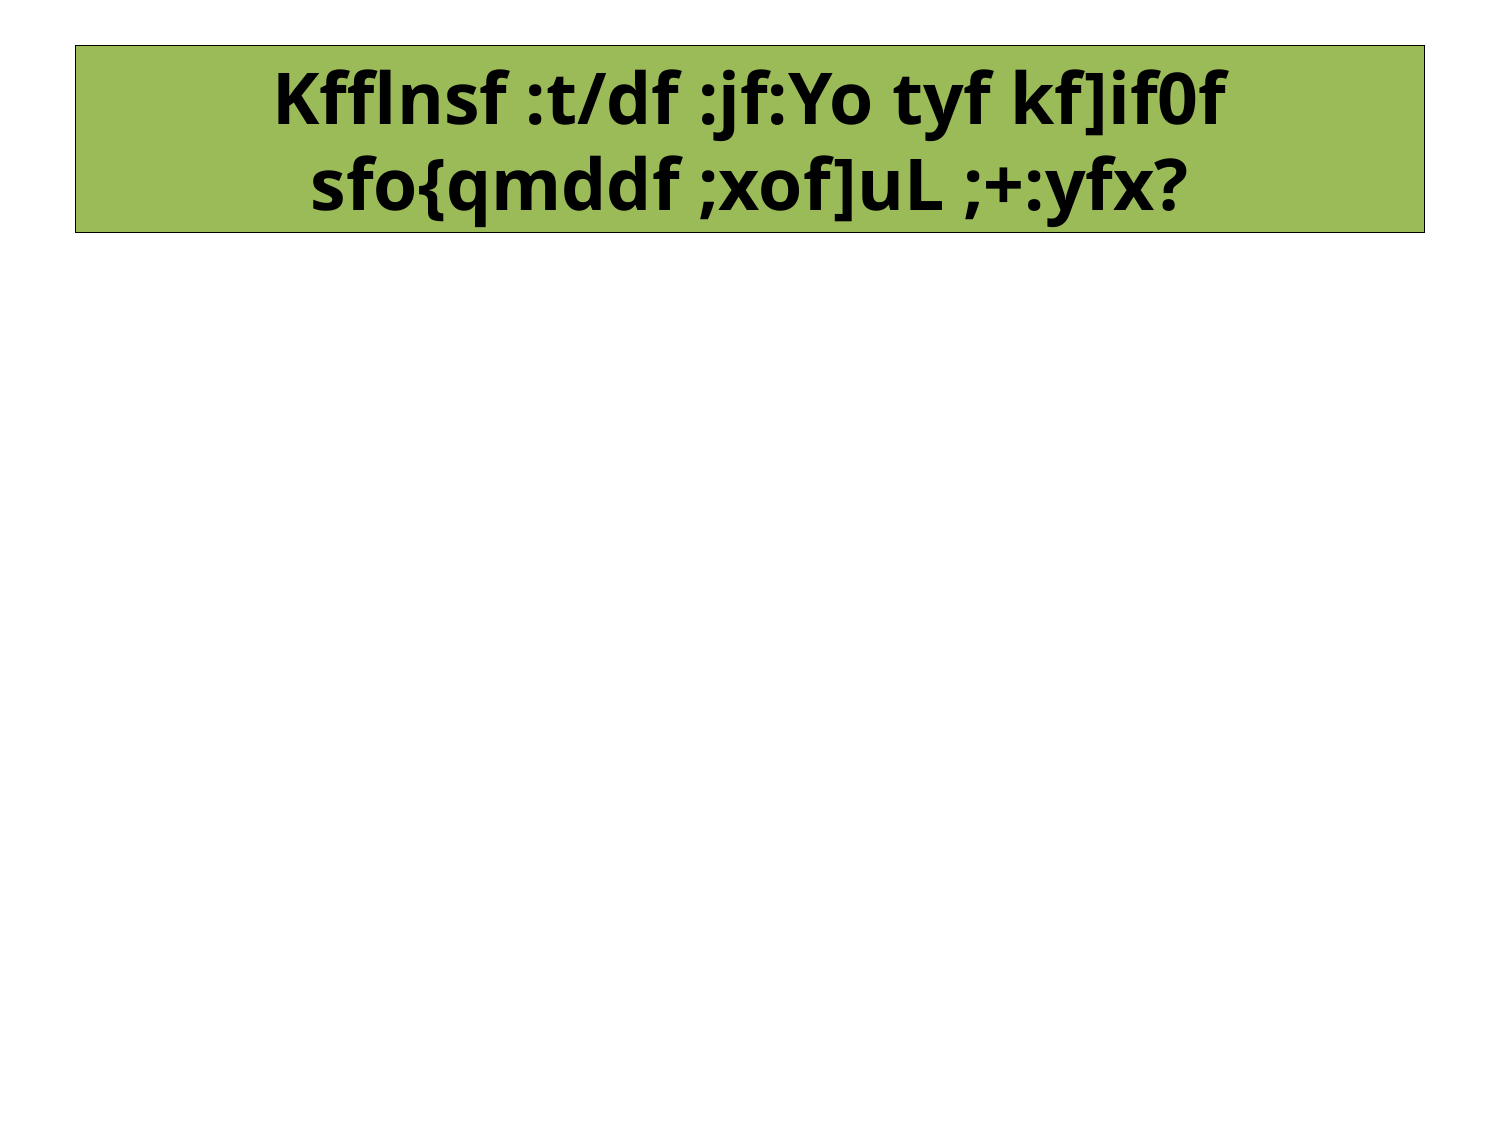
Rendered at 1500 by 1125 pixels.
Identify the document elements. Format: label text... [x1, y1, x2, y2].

title Kfflnsf :t/df :jf:Yo tyf kf]if0f sfo{qmddf ;xof]uL ;+:yfx? [75, 45, 1425, 233]
